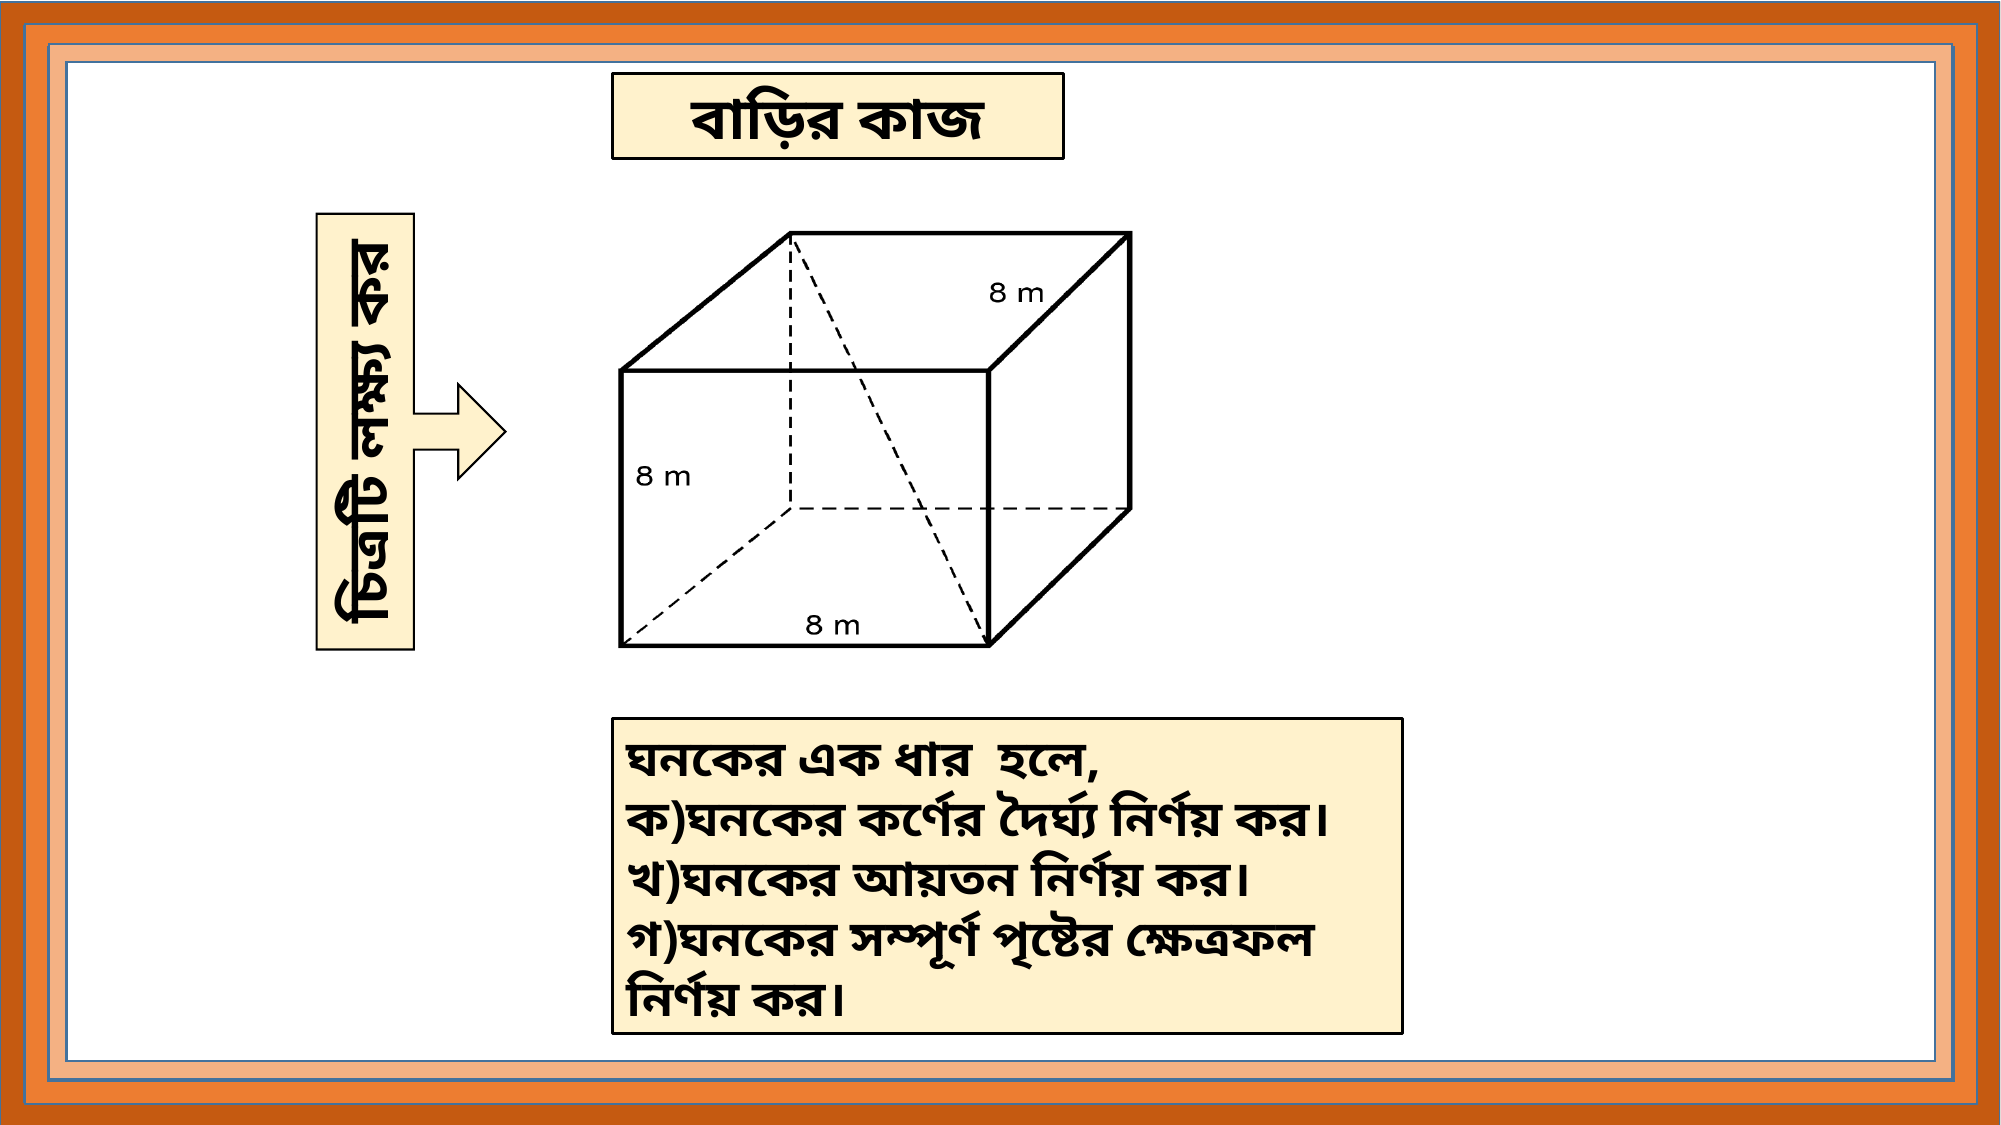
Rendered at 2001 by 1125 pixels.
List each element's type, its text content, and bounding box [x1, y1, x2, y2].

text_box বাড়ির কাজ [612, 73, 1064, 159]
text_box চিত্রটি লক্ষ্য কর [315, 212, 507, 651]
picture [615, 228, 1135, 650]
